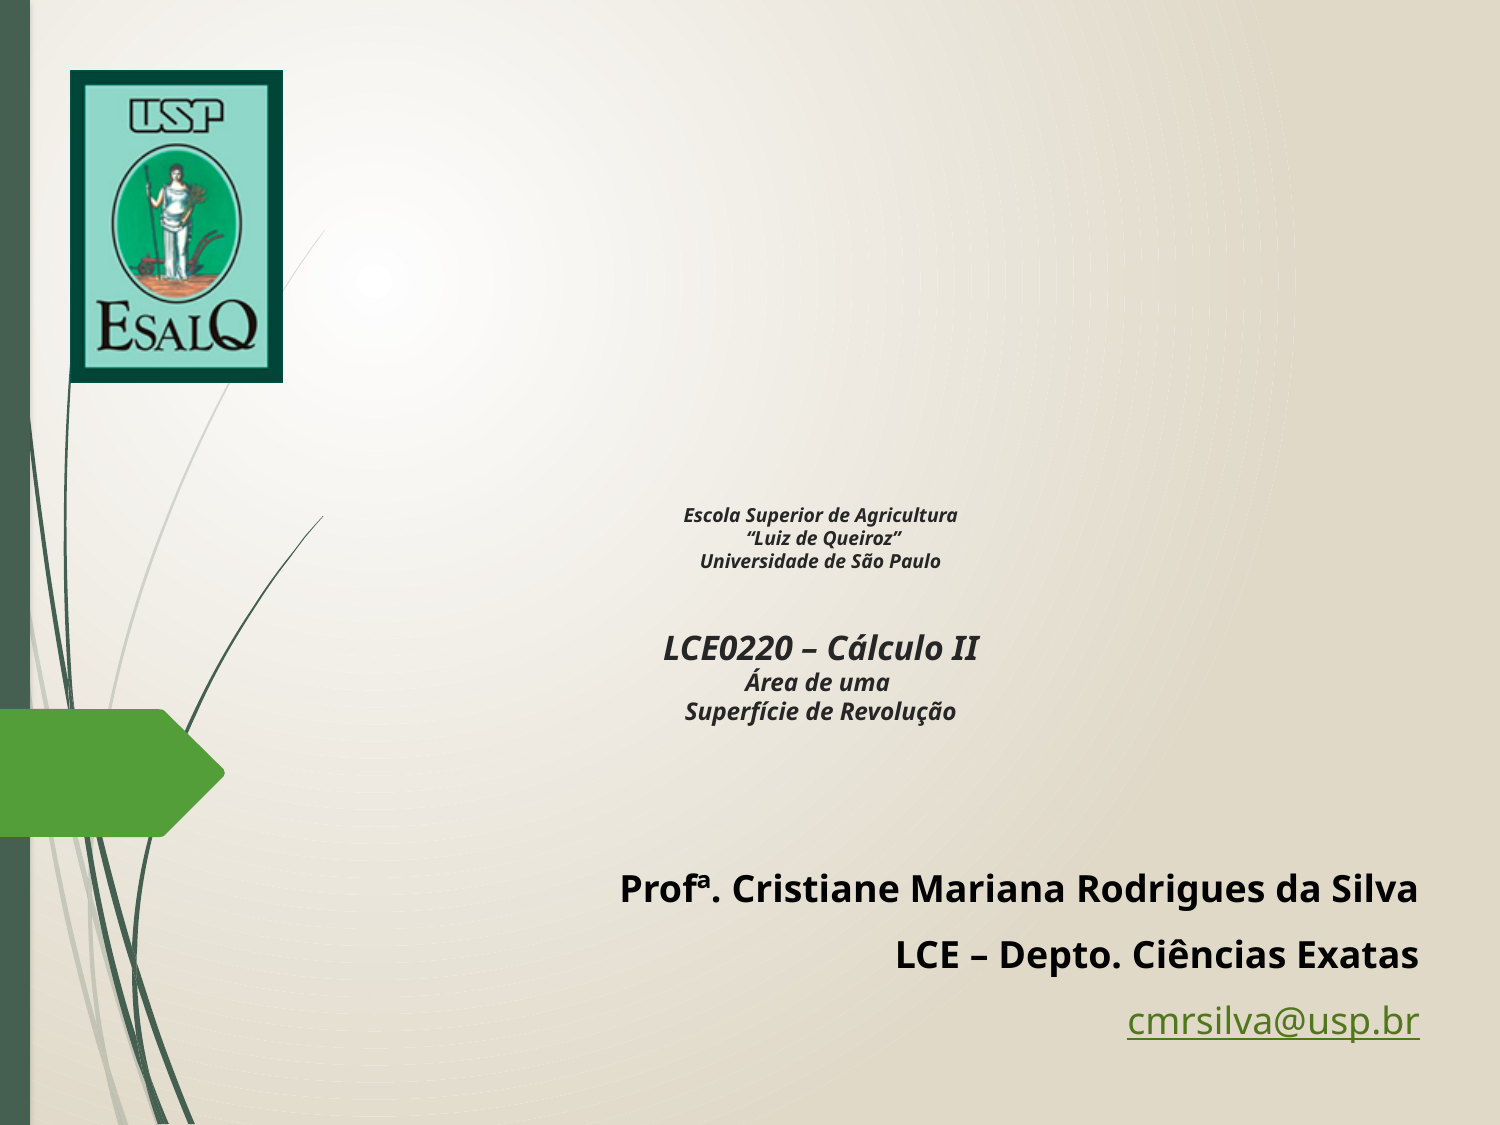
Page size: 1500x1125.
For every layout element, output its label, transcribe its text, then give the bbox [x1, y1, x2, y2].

subtitle Profª. Cristiane Mariana Rodrigues da Silva LCE – Depto. Ciências Exatas cmrsilva@usp.br [385, 857, 1436, 1071]
picture [70, 70, 283, 384]
title Escola Superior de Agricultura “Luiz de Queiroz” Universidade de São Paulo LCE0220 – Cálculo II Área de uma Superfície de Revolução [171, 491, 1471, 733]
